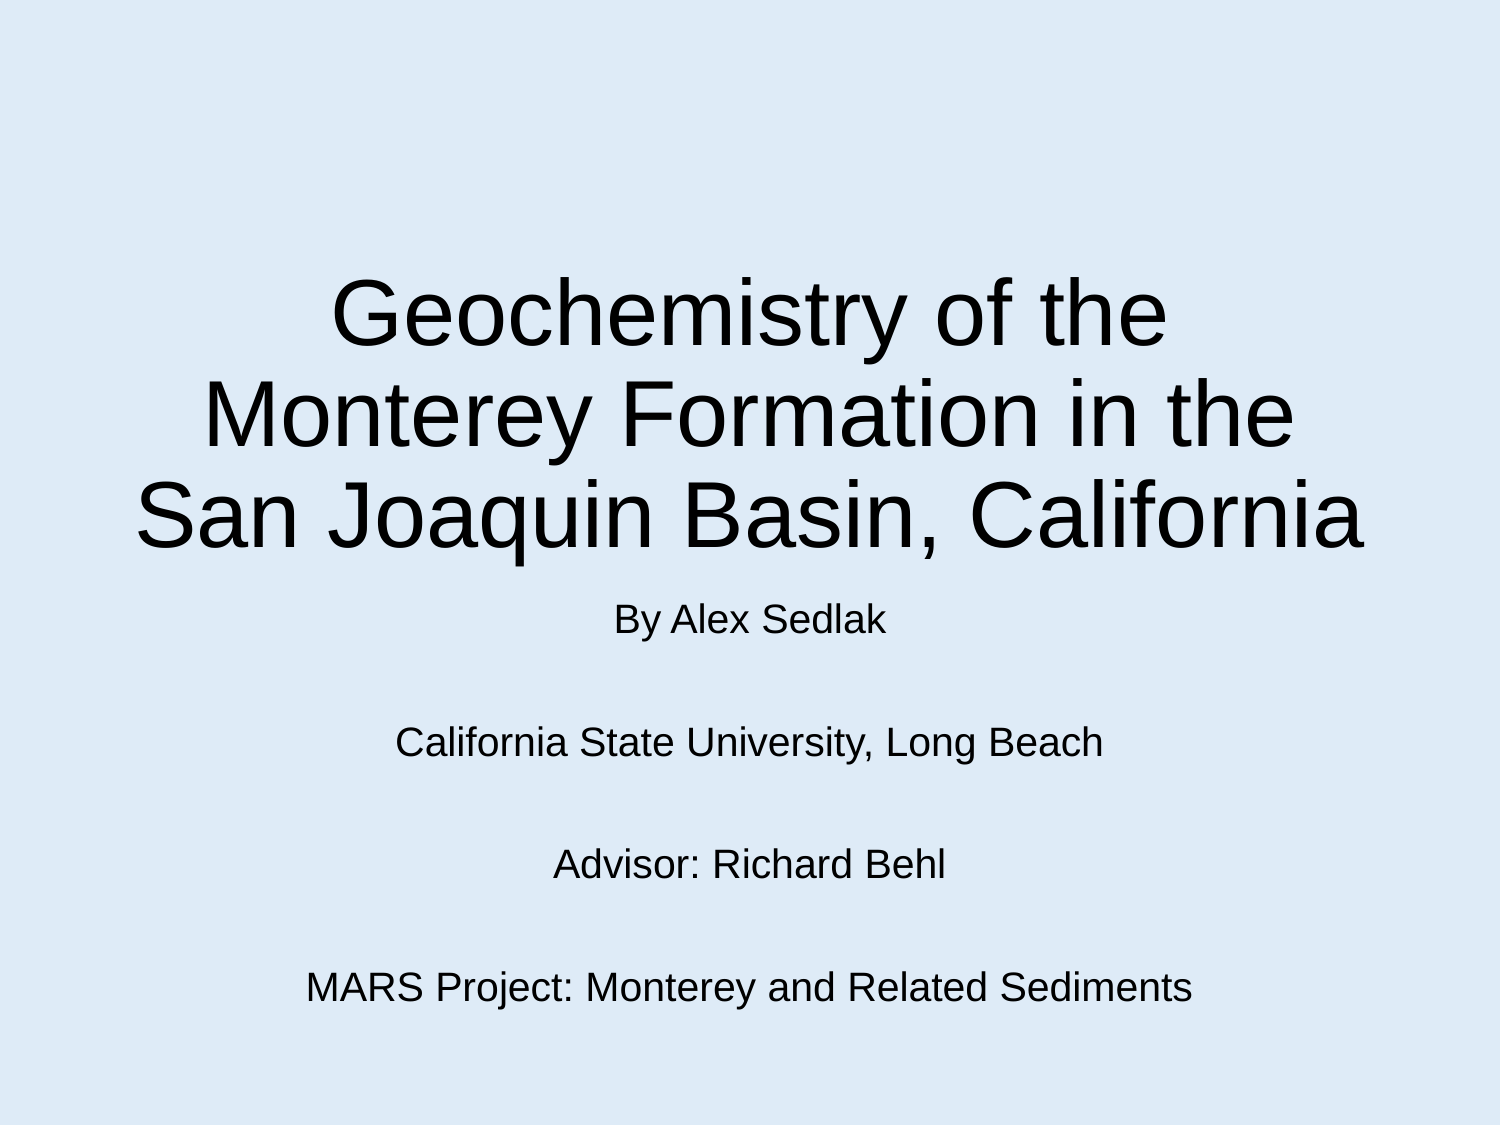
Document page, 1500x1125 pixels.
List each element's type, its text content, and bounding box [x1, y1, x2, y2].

subtitle By Alex Sedlak California State University, Long Beach Advisor: Richard Behl MARS Project: Monterey and Related Sediments [187, 590, 1313, 1019]
title Geochemistry of the Monterey Formation in the San Joaquin Basin, California [112, 184, 1388, 576]
